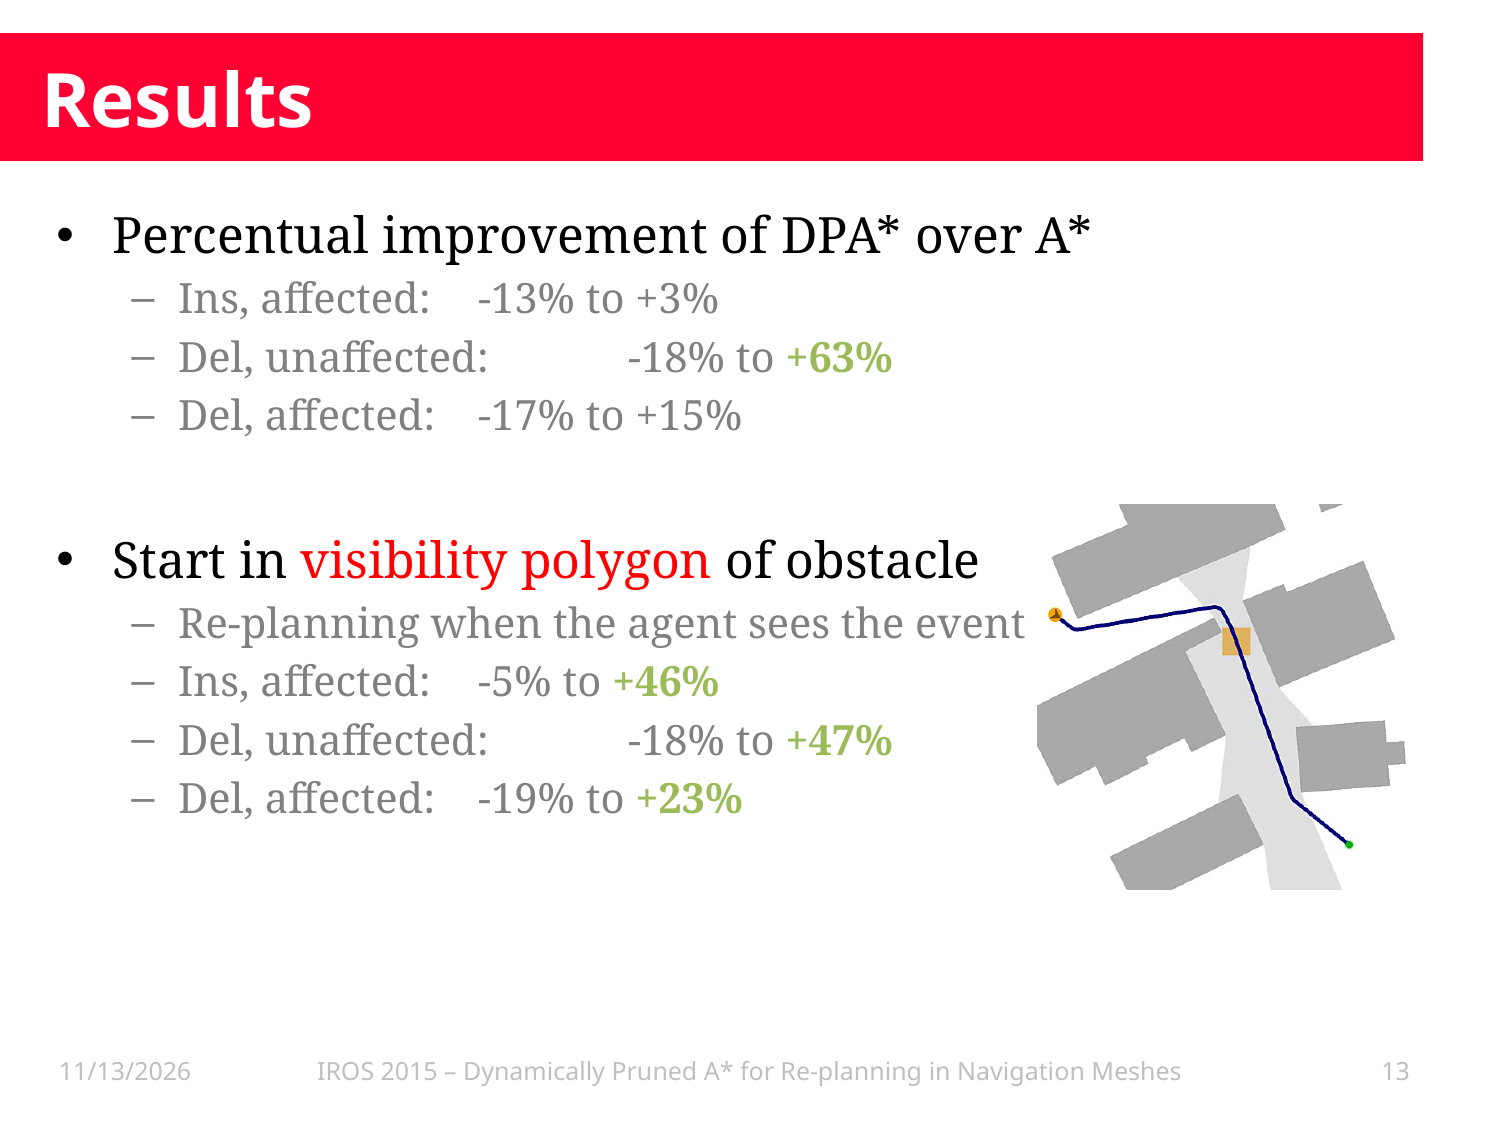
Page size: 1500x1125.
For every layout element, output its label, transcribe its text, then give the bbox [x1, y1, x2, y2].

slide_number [43, 1042, 219, 1103]
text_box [1036, 503, 1424, 891]
slide_number 13 [1269, 1042, 1425, 1103]
title Results [0, 33, 1424, 161]
footer IROS 2015 – Dynamically Pruned A* for Re-planning in Navigation Meshes [240, 1042, 1260, 1103]
list Percentual improvement of DPA* over A* Ins, affected: -13% to +3% Del, unaffected: -18% to +63% Del, affected: -17% to +15% Start in visibility polygon of obstacle Re-planning when the agent sees the event Ins, affected: -5% to +46% Del, unaffected: -18% to +47% Del, affected: -19% to +23% [41, 196, 1425, 1024]
